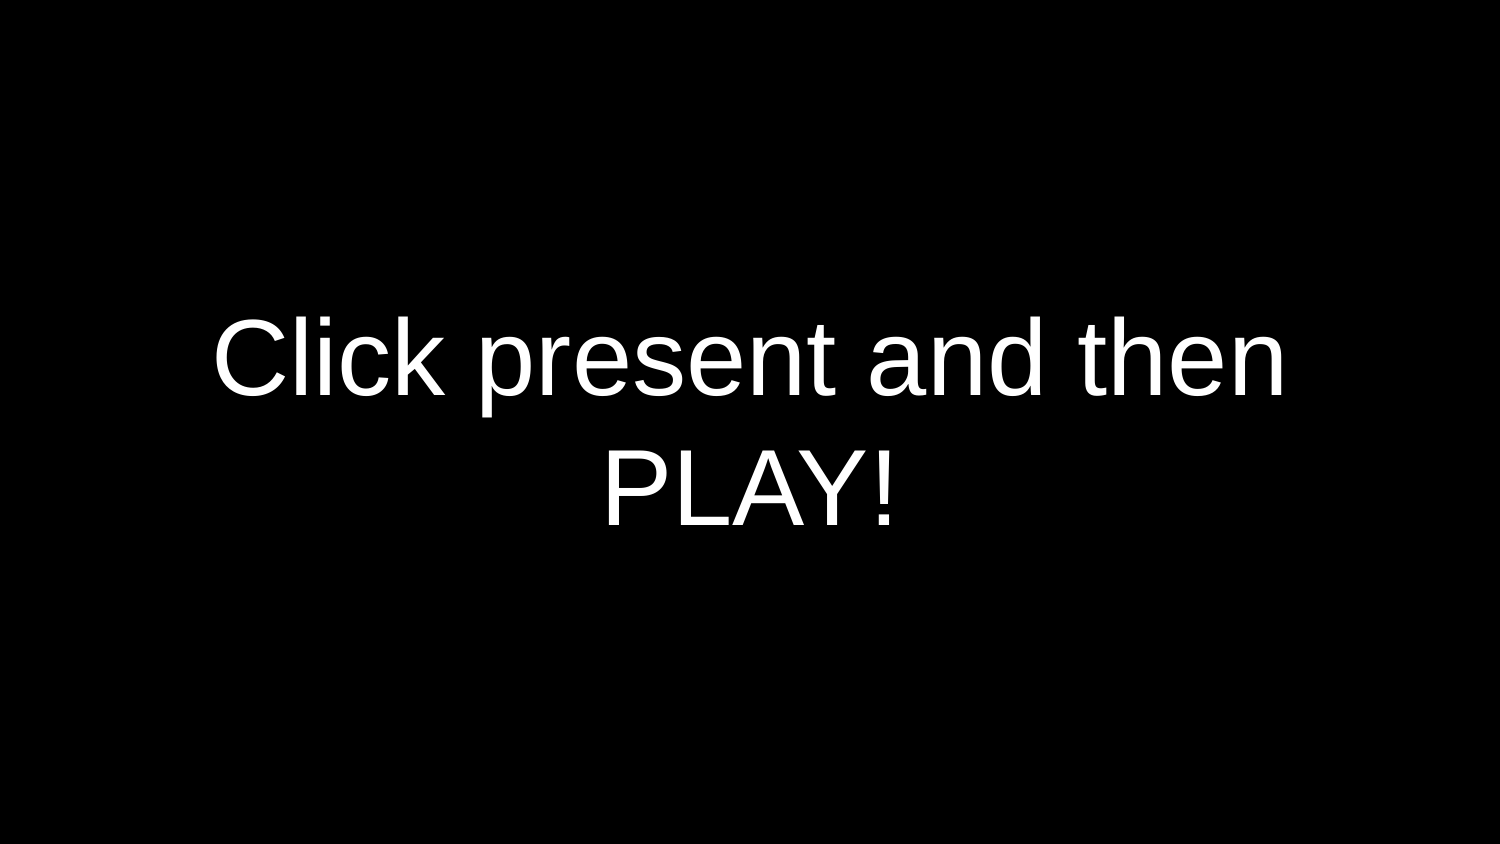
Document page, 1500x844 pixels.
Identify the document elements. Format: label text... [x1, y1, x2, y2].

title Click present and then PLAY! [51, 24, 1449, 562]
